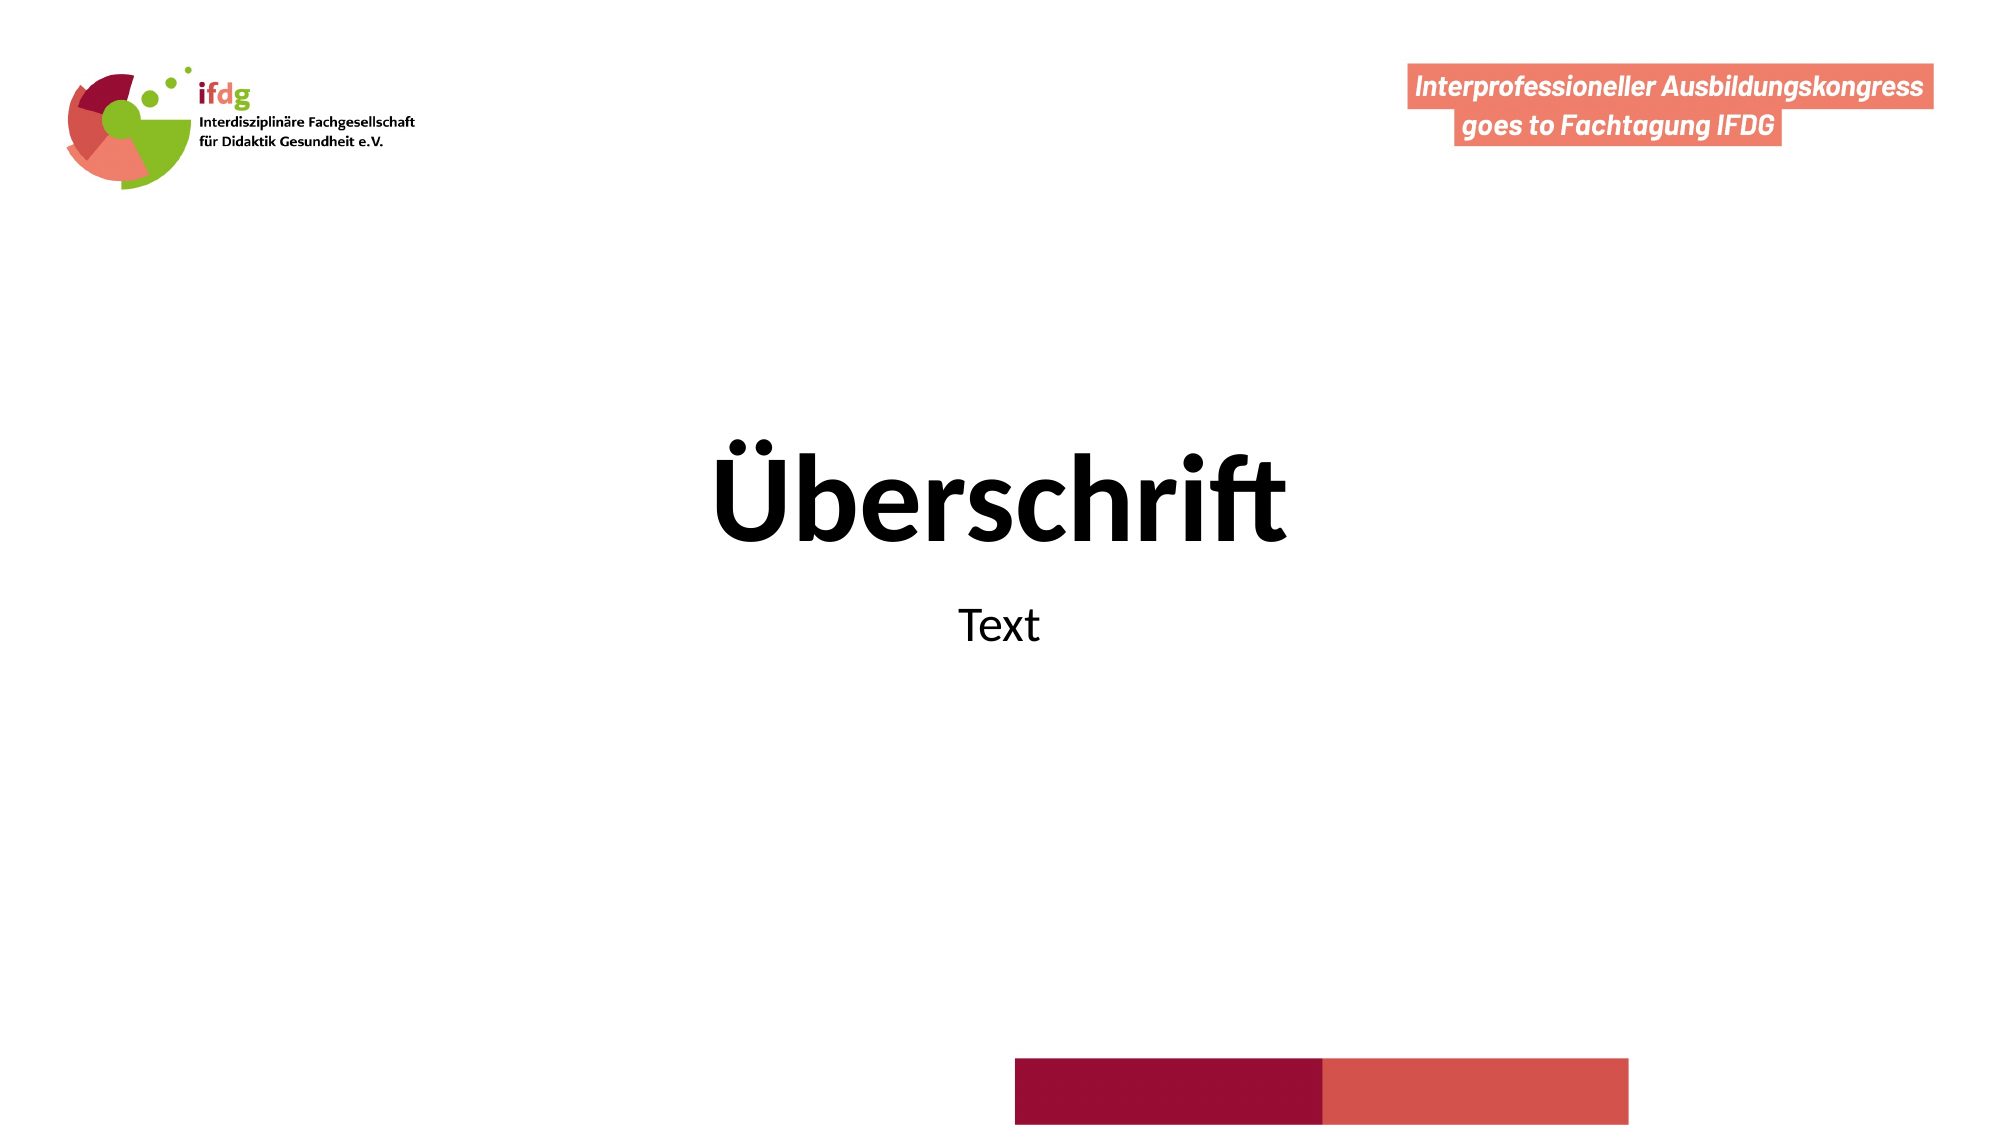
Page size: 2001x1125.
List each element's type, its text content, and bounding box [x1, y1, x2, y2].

title Überschrift [249, 184, 1750, 576]
subtitle Text [249, 590, 1750, 863]
picture [0, 0, 2000, 1125]
